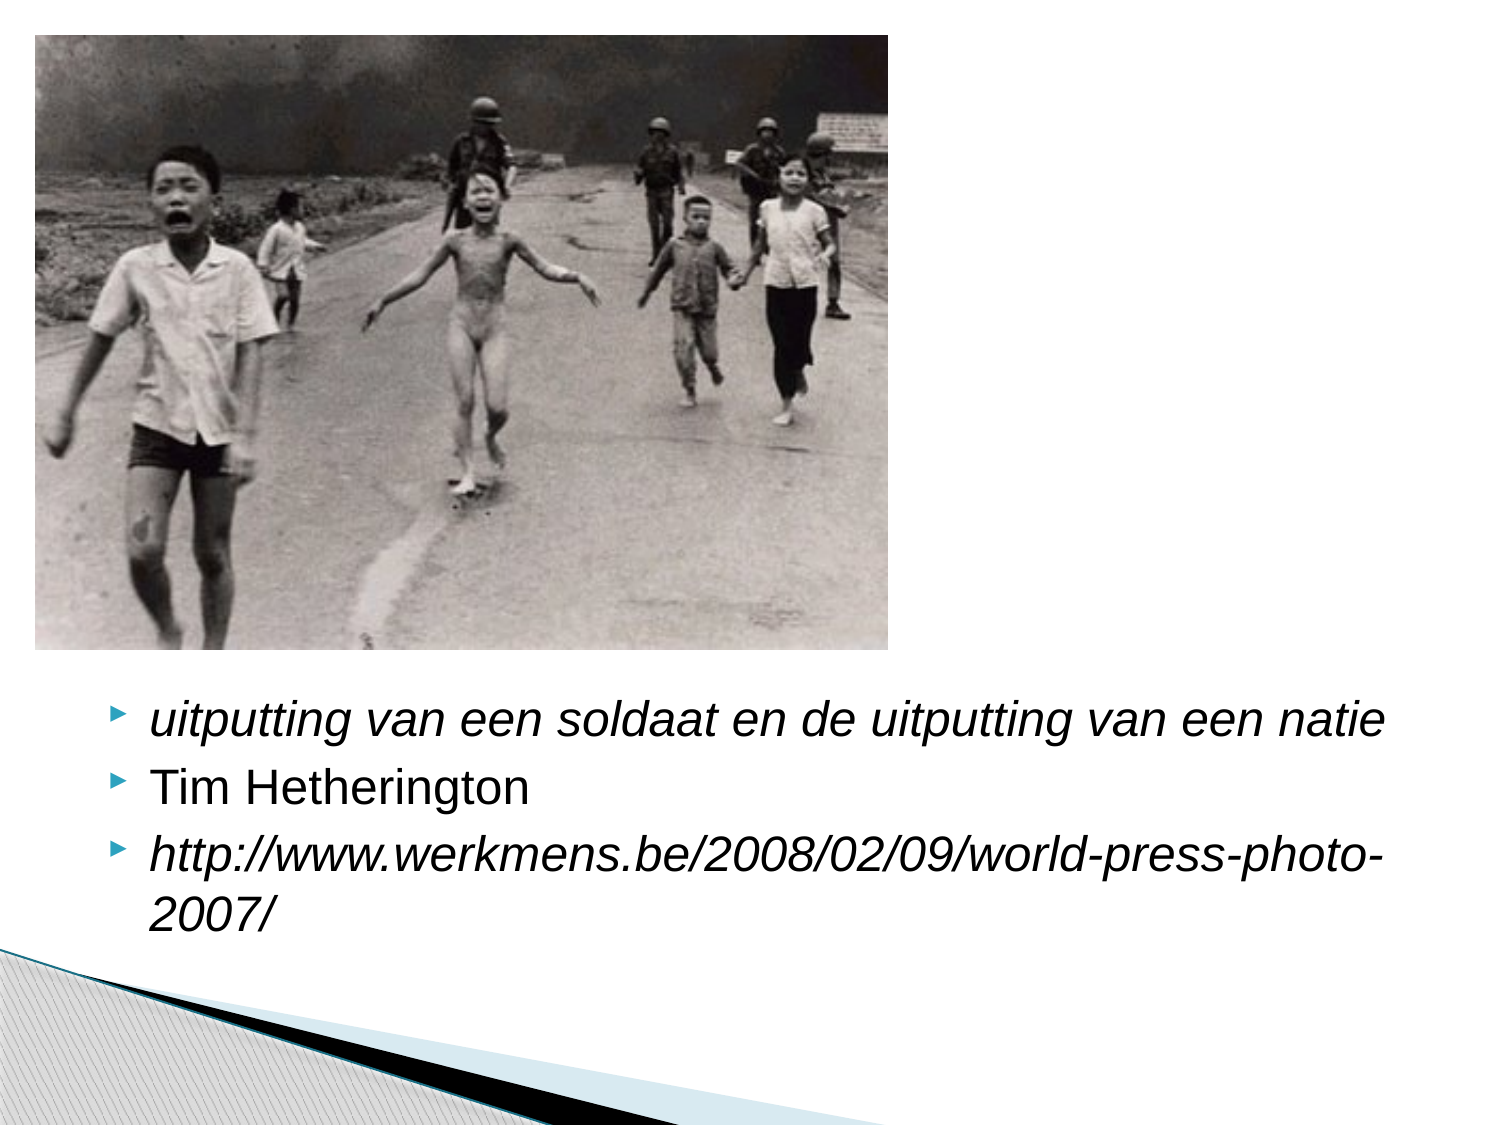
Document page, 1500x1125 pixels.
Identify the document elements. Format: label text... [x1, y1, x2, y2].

picture [34, 34, 889, 650]
list uitputting van een soldaat en de uitputting van een natie Tim Hetherington http://www.werkmens.be/2008/02/09/world-press-photo-2007/ [75, 679, 1425, 986]
